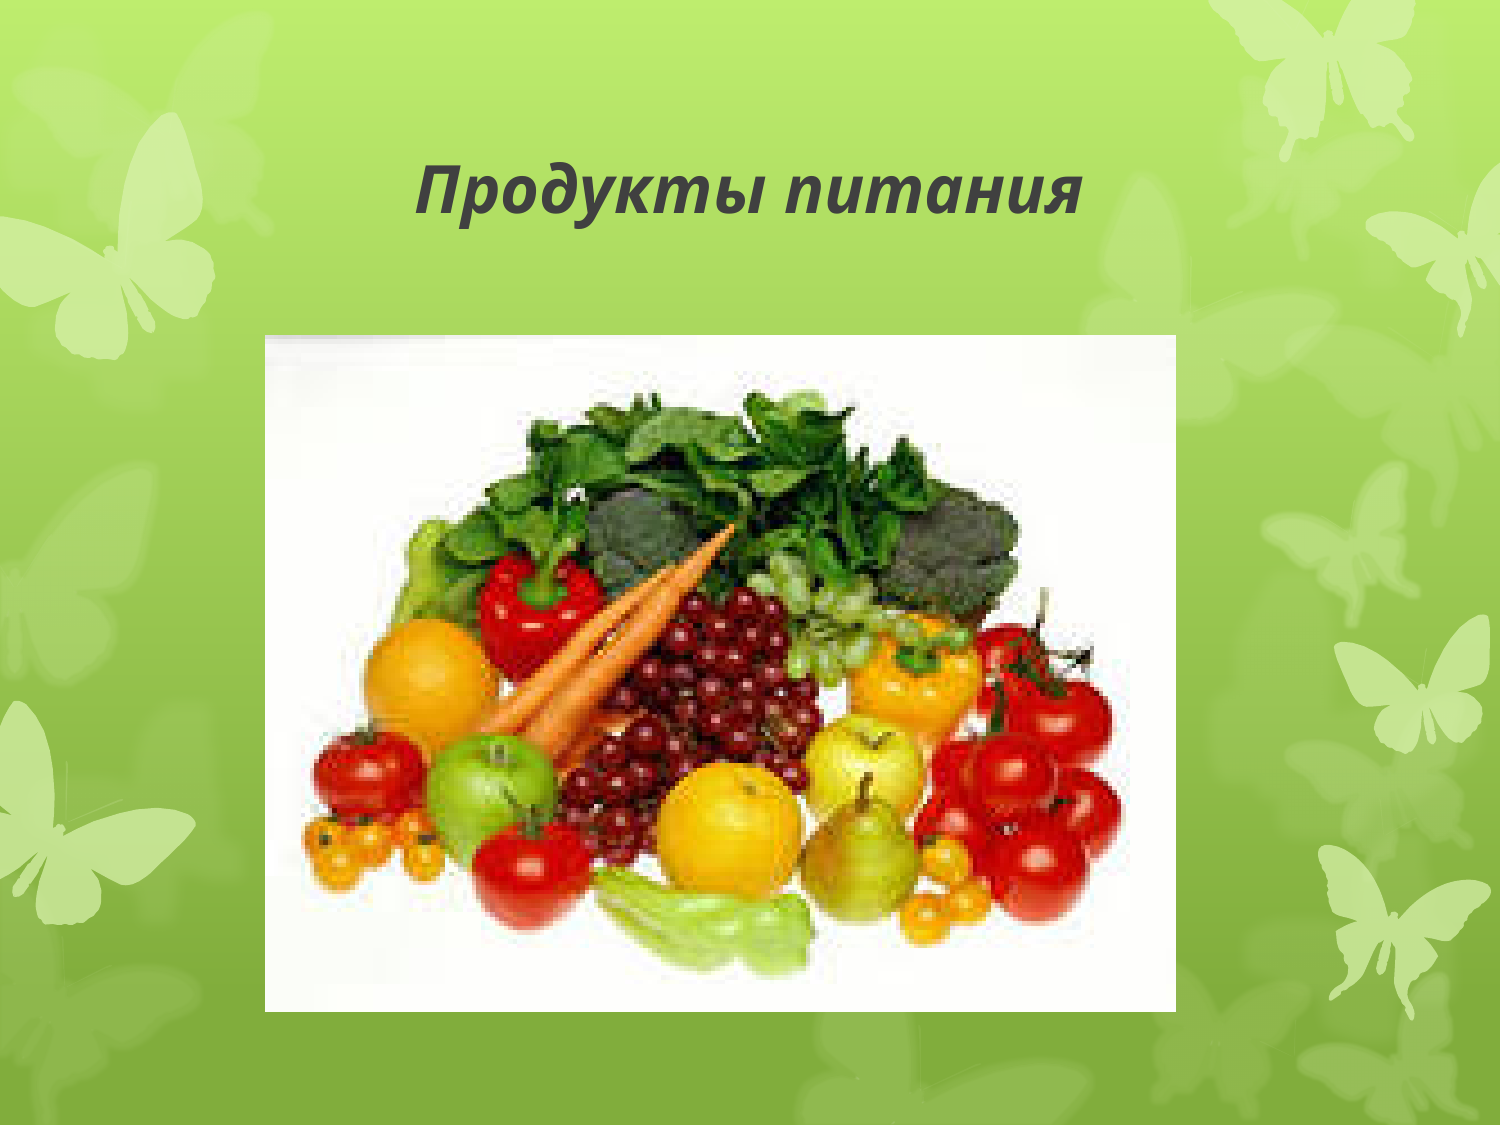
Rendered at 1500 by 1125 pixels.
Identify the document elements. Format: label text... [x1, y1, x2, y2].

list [265, 335, 1176, 1012]
title Продукты питания [165, 110, 1335, 263]
